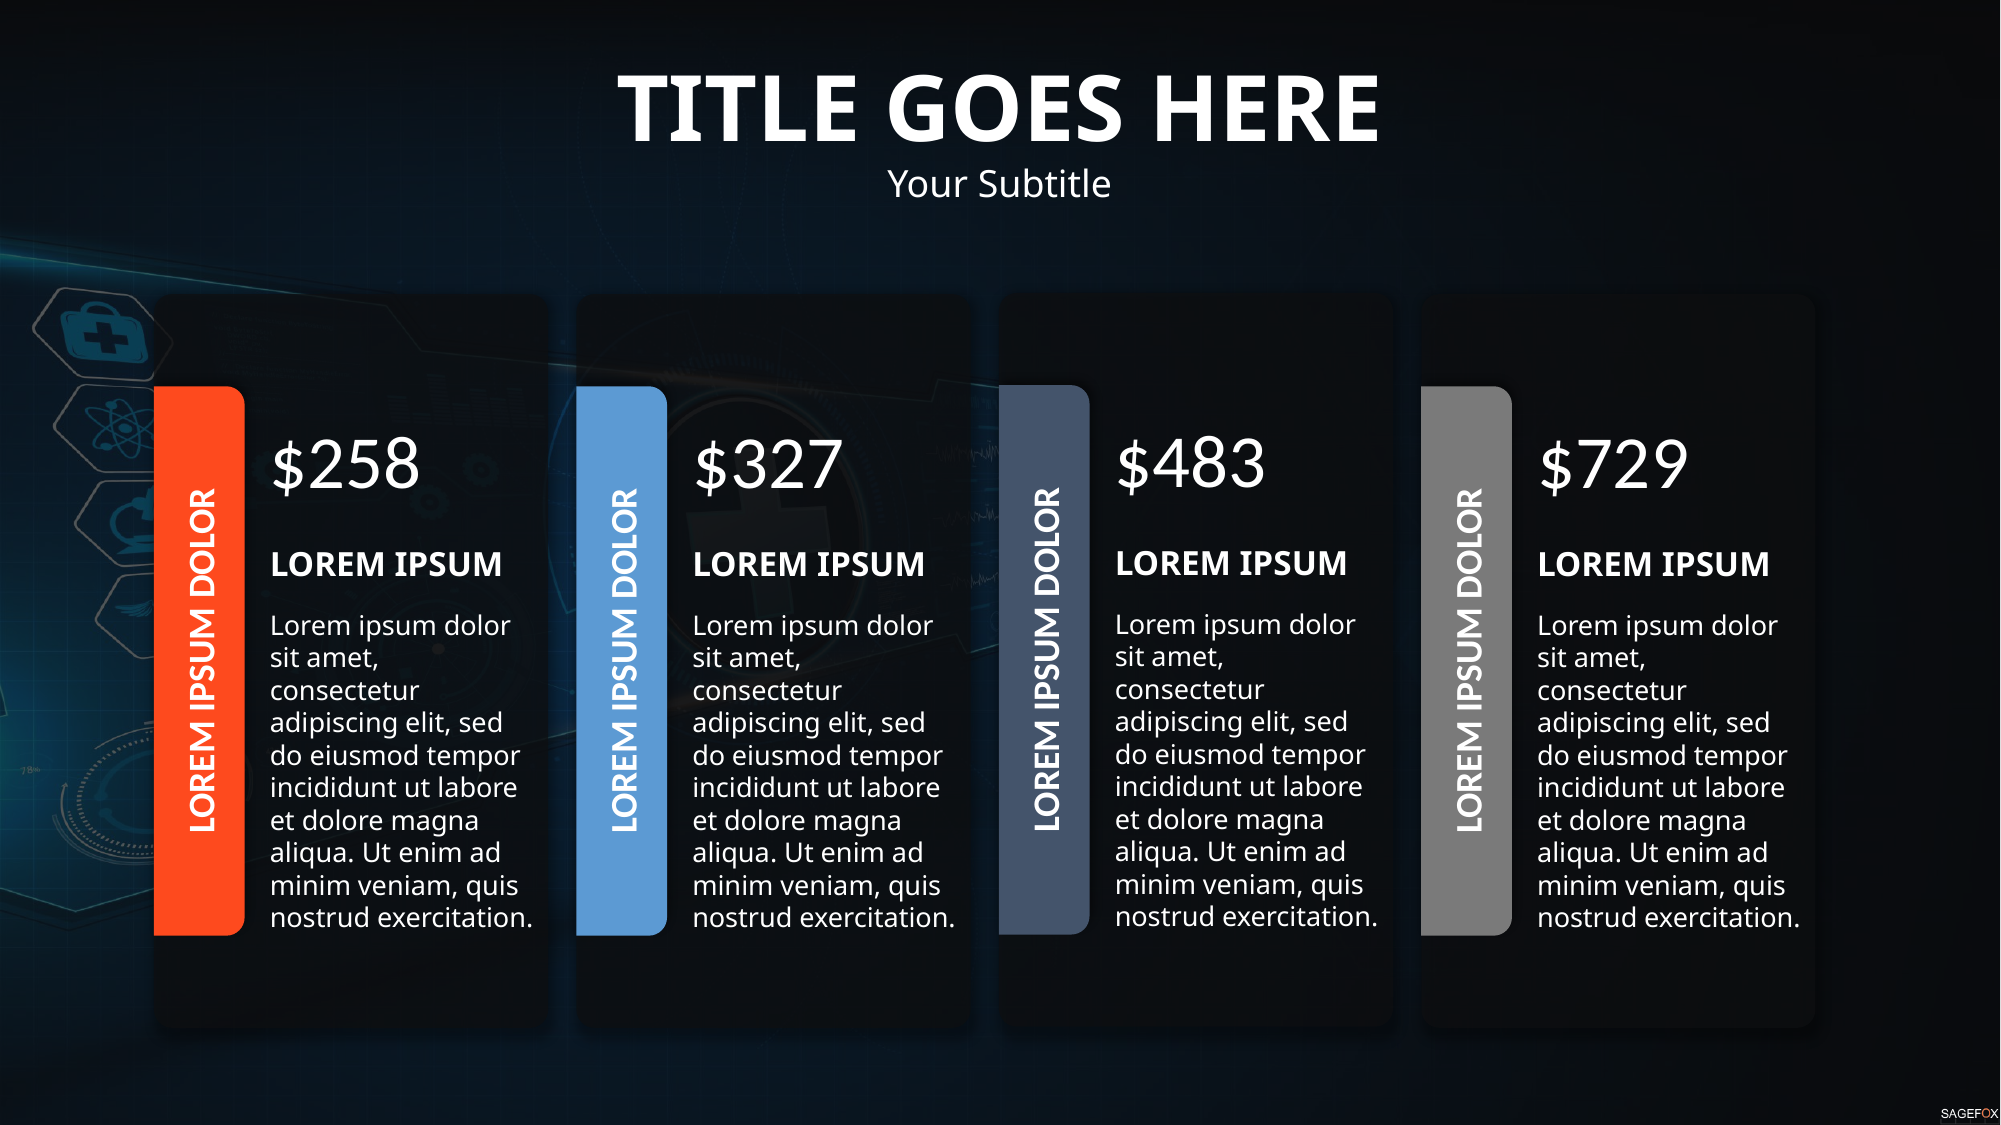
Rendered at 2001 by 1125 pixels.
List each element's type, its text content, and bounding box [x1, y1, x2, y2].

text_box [576, 294, 971, 1028]
text_box TITLE GOES HERE Your Subtitle [548, 42, 1452, 212]
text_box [998, 292, 1394, 1027]
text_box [1421, 294, 1816, 1028]
picture [1940, 0, 2001, 1125]
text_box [153, 294, 549, 1028]
